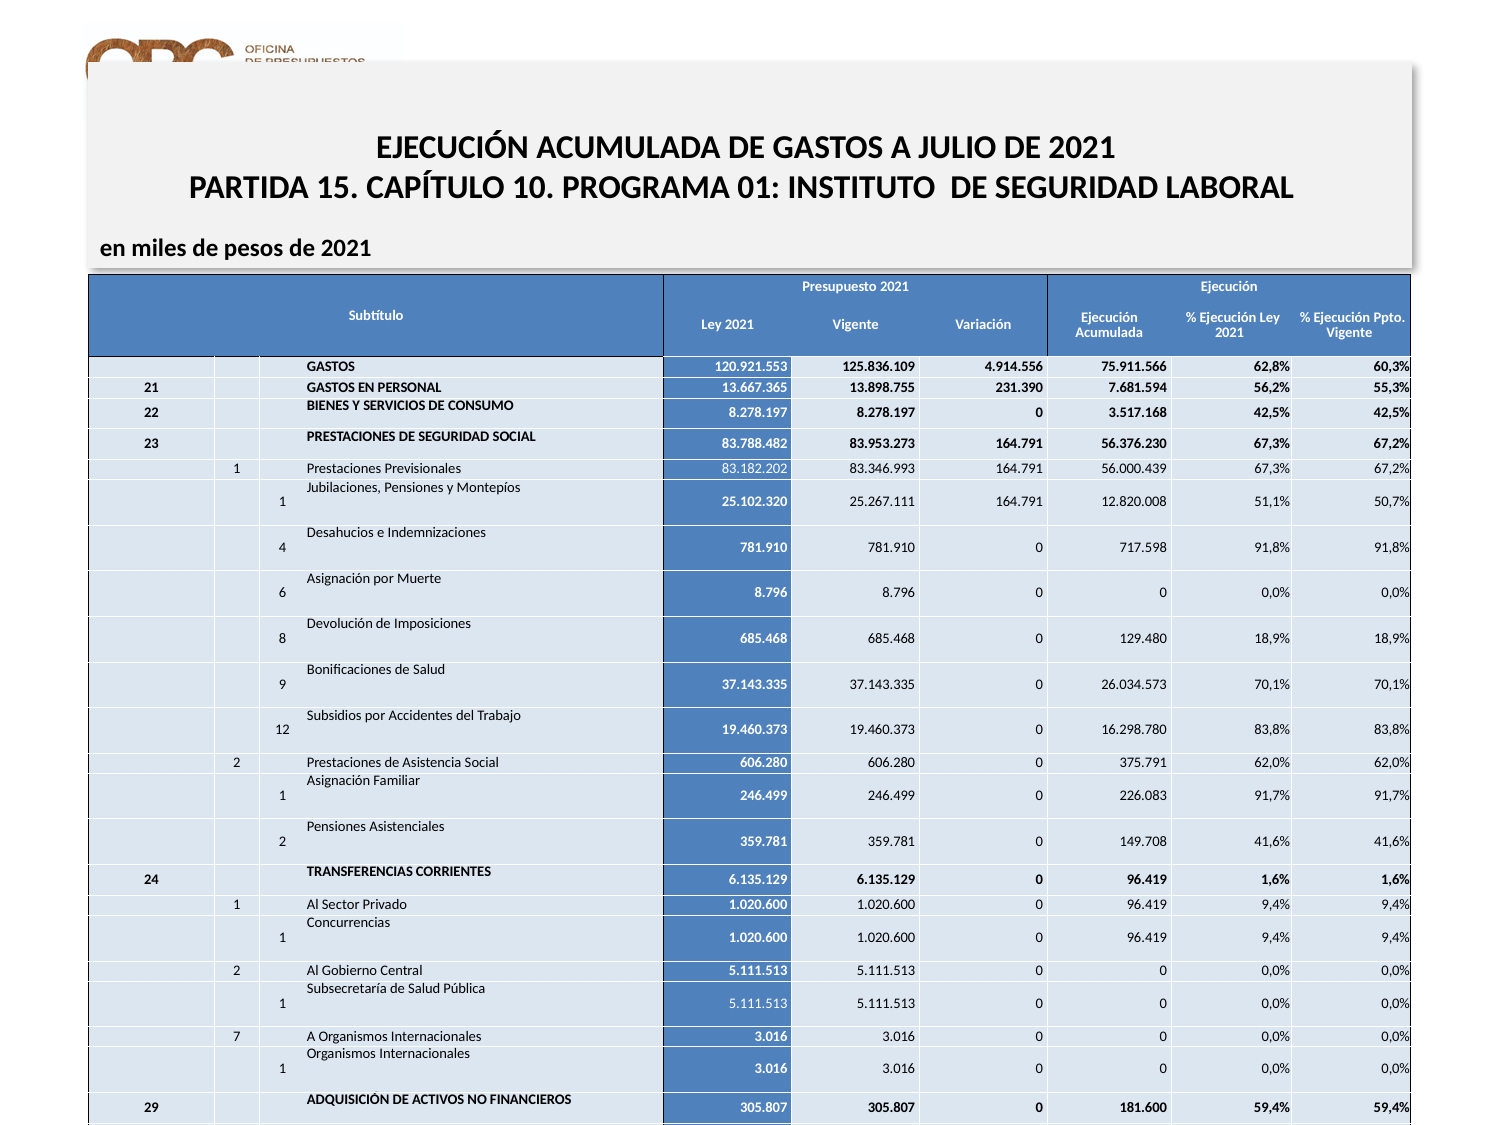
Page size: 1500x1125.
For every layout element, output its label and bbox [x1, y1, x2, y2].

table_cell [260, 754, 663, 773]
table_cell [215, 480, 259, 525]
table_cell [664, 754, 791, 773]
slide_number [1411, 1042, 1425, 1103]
table_cell [1048, 480, 1171, 525]
table_cell [664, 663, 791, 707]
table_cell [89, 1047, 214, 1092]
table_cell [89, 708, 214, 753]
table_cell [1292, 865, 1410, 895]
table_cell [1048, 1093, 1171, 1123]
table_cell [215, 1027, 259, 1046]
table_cell [664, 774, 791, 818]
table_cell [920, 982, 1047, 1026]
table_cell [215, 399, 259, 428]
table_cell [920, 754, 1047, 773]
table_cell [792, 865, 919, 895]
table_cell [215, 819, 259, 864]
table_cell [664, 819, 791, 864]
table_cell [664, 896, 791, 915]
table_cell [89, 571, 214, 616]
table_cell [920, 865, 1047, 895]
table_cell [920, 526, 1047, 570]
table_cell [215, 754, 259, 773]
table_cell [664, 1047, 791, 1092]
table_cell [1048, 357, 1171, 377]
table_cell [89, 617, 214, 662]
table_cell [664, 1093, 791, 1123]
table_cell [1292, 571, 1410, 616]
table_cell [260, 1093, 663, 1123]
table_cell [792, 571, 919, 616]
table_cell [792, 1027, 919, 1046]
table_cell [920, 962, 1047, 981]
table_cell [1292, 460, 1410, 479]
table_cell [664, 357, 791, 377]
table_cell [260, 708, 663, 753]
table_cell [260, 378, 663, 398]
table_cell [792, 962, 919, 981]
text_box [85, 223, 1408, 265]
table_cell [89, 896, 214, 915]
table_cell [920, 480, 1047, 525]
table_cell [260, 526, 663, 570]
table_cell [1048, 819, 1171, 864]
table_cell [792, 708, 919, 753]
table_cell [260, 982, 663, 1026]
table_cell [792, 1047, 919, 1092]
table_cell [1292, 357, 1410, 377]
table_cell [1292, 708, 1410, 753]
table_cell [1172, 399, 1291, 428]
table_cell [792, 526, 919, 570]
table_cell [260, 819, 663, 864]
table_cell [920, 617, 1047, 662]
table_cell [1048, 708, 1171, 753]
table_cell [1172, 571, 1291, 616]
table_cell [664, 916, 791, 961]
table_cell [260, 460, 663, 479]
title [88, 63, 1412, 267]
table_cell [260, 399, 663, 428]
table_cell [792, 916, 919, 961]
table_cell [89, 982, 214, 1026]
table_cell [664, 865, 791, 895]
table_cell [89, 819, 214, 864]
table_cell [215, 774, 259, 818]
table_cell [1172, 962, 1291, 981]
table_cell [89, 429, 214, 459]
table_cell [215, 865, 259, 895]
table_cell [920, 1093, 1047, 1123]
table_cell [1292, 962, 1410, 981]
table_cell [1292, 1093, 1410, 1123]
table_cell [920, 571, 1047, 616]
table_cell [1048, 526, 1171, 570]
table_cell [89, 480, 214, 525]
table_header [1048, 275, 1410, 295]
table_cell [1292, 526, 1410, 570]
table_cell [1172, 1047, 1291, 1092]
table_cell [664, 480, 791, 525]
table_cell [1292, 1047, 1410, 1092]
table_cell [1172, 1027, 1291, 1046]
table_cell [1172, 378, 1291, 398]
table_cell [89, 399, 214, 428]
table_cell [1172, 663, 1291, 707]
table_cell [1048, 774, 1171, 818]
table_cell [260, 571, 663, 616]
table_cell [1292, 754, 1410, 773]
table_cell [1048, 916, 1171, 961]
table_cell [1048, 399, 1171, 428]
table_cell [1048, 962, 1171, 981]
table_cell [920, 378, 1047, 398]
table_cell [260, 1047, 663, 1092]
table_cell [215, 962, 259, 981]
table_cell [792, 754, 919, 773]
table_cell [1048, 617, 1171, 662]
table_cell [1292, 399, 1410, 428]
table_cell [664, 982, 791, 1026]
table_cell [1292, 378, 1410, 398]
table_cell [89, 962, 214, 981]
table_cell [1048, 754, 1171, 773]
table_cell [664, 571, 791, 616]
table_cell [1172, 708, 1291, 753]
table_cell [1172, 357, 1291, 377]
table_cell [792, 1093, 919, 1123]
table_cell [792, 617, 919, 662]
table_cell [1048, 1027, 1171, 1046]
table_cell [260, 962, 663, 981]
table_cell [1172, 617, 1291, 662]
table_cell [1292, 819, 1410, 864]
table_cell [1292, 429, 1410, 459]
table_cell [1172, 460, 1291, 479]
table_cell [792, 429, 919, 459]
table_cell [1172, 819, 1291, 864]
picture [82, 22, 403, 118]
table_cell [1292, 916, 1410, 961]
table_cell [1048, 1047, 1171, 1092]
table_cell [89, 460, 214, 479]
table_cell [1048, 663, 1171, 707]
table_cell [920, 1027, 1047, 1046]
table_cell [260, 617, 663, 662]
table_cell [792, 896, 919, 915]
table_cell [1292, 982, 1410, 1026]
table_cell [664, 378, 791, 398]
table_cell [792, 819, 919, 864]
table_cell [1048, 378, 1171, 398]
table_cell [260, 896, 663, 915]
table_header [664, 275, 1047, 295]
table_cell [792, 378, 919, 398]
table_cell [89, 865, 214, 895]
table_cell [1048, 460, 1171, 479]
table_cell [1172, 754, 1291, 773]
table_cell [792, 357, 919, 377]
table_cell [215, 617, 259, 662]
table_cell [215, 526, 259, 570]
table_cell [215, 460, 259, 479]
table_cell [215, 708, 259, 753]
table_cell [1172, 982, 1291, 1026]
table_cell [1172, 526, 1291, 570]
table_cell [215, 429, 259, 459]
table_cell [1292, 663, 1410, 707]
table_cell [1048, 865, 1171, 895]
table_cell [89, 378, 214, 398]
table_cell [215, 357, 259, 377]
table_cell [260, 480, 663, 525]
table_cell [792, 399, 919, 428]
table_cell [1292, 896, 1410, 915]
table_cell [215, 1093, 259, 1123]
table_cell [664, 460, 791, 479]
table_cell [1172, 1093, 1291, 1123]
table_cell [1292, 617, 1410, 662]
table_cell [920, 663, 1047, 707]
table_cell [260, 774, 663, 818]
table_cell [664, 526, 791, 570]
table_cell [89, 663, 214, 707]
table_cell [89, 526, 214, 570]
table_cell [215, 663, 259, 707]
table_cell [1172, 916, 1291, 961]
table_cell [1172, 429, 1291, 459]
table_cell [792, 480, 919, 525]
table_cell [215, 378, 259, 398]
table_cell [1048, 982, 1171, 1026]
table_cell [664, 617, 791, 662]
table_cell [1292, 774, 1410, 818]
table_cell [664, 399, 791, 428]
table_cell [89, 774, 214, 818]
table_cell [260, 916, 663, 961]
table_cell [215, 916, 259, 961]
table_cell [920, 896, 1047, 915]
table_cell [1048, 571, 1171, 616]
table_cell [920, 1047, 1047, 1092]
table_cell [792, 460, 919, 479]
table_cell [920, 399, 1047, 428]
table_cell [792, 663, 919, 707]
table_cell [664, 962, 791, 981]
table_cell [664, 708, 791, 753]
table_cell [215, 1047, 259, 1092]
table_cell [1048, 429, 1171, 459]
table_cell [215, 896, 259, 915]
table_cell [920, 429, 1047, 459]
table_cell [664, 429, 791, 459]
table_cell [260, 865, 663, 895]
table_cell [89, 357, 214, 377]
table_cell [260, 1027, 663, 1046]
table_cell [89, 754, 214, 773]
table_cell [920, 708, 1047, 753]
table_cell [920, 774, 1047, 818]
table_cell [792, 774, 919, 818]
table_cell [1172, 774, 1291, 818]
table_cell [920, 460, 1047, 479]
table_header [89, 275, 663, 356]
table_cell [664, 1027, 791, 1046]
table_cell [1292, 1027, 1410, 1046]
table_cell [215, 571, 259, 616]
table_cell [260, 663, 663, 707]
table_cell [89, 1027, 214, 1046]
table_cell [260, 357, 663, 377]
table_cell [1172, 865, 1291, 895]
table_cell [1048, 295, 1410, 356]
table_cell [920, 357, 1047, 377]
table_cell [89, 916, 214, 961]
table_cell [1048, 896, 1171, 915]
table_cell [260, 429, 663, 459]
table_cell [1172, 480, 1291, 525]
table_cell [920, 916, 1047, 961]
table_cell [792, 982, 919, 1026]
table_cell [1292, 480, 1410, 525]
table_cell [215, 982, 259, 1026]
table_cell [920, 819, 1047, 864]
table_cell [89, 1093, 214, 1123]
table_cell [1172, 896, 1291, 915]
table_cell [664, 295, 1047, 356]
